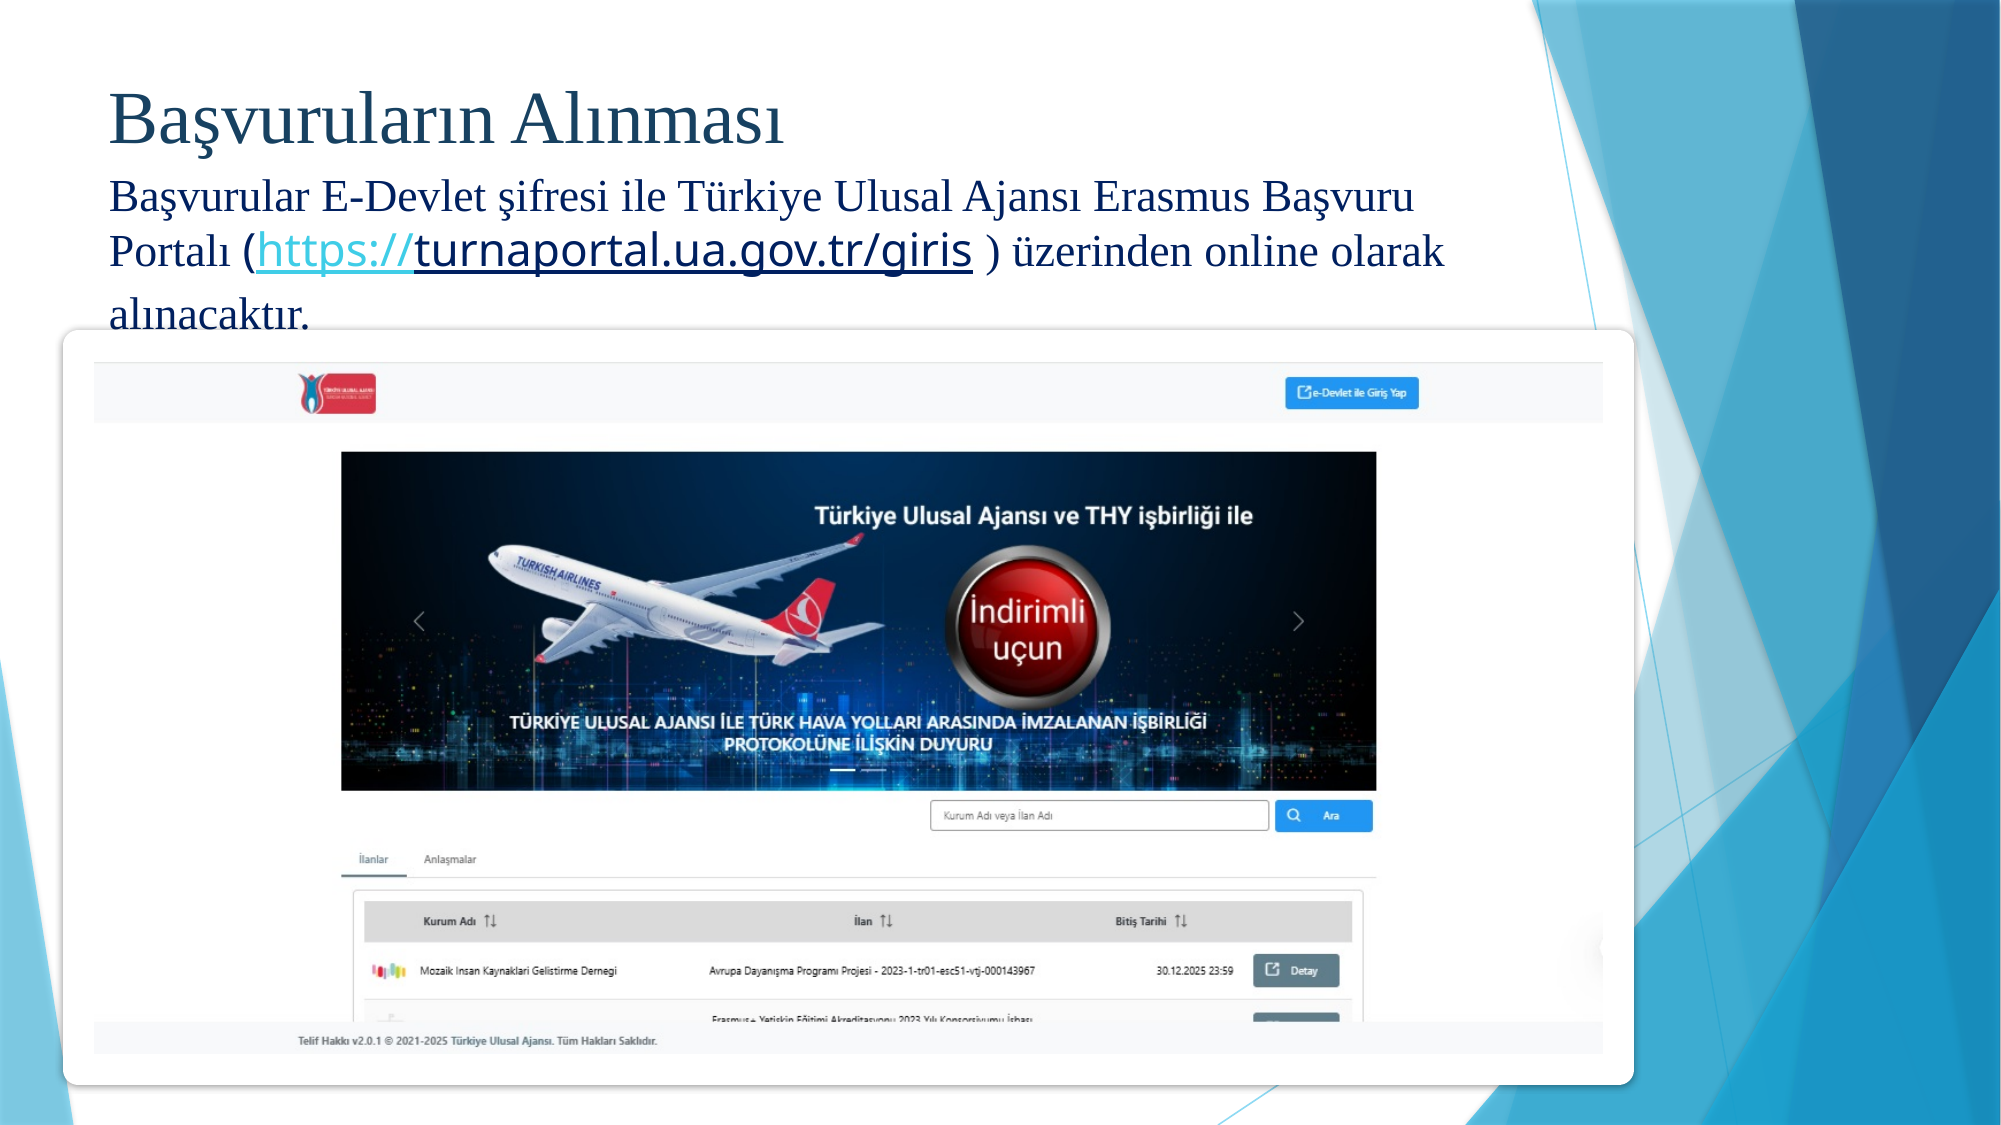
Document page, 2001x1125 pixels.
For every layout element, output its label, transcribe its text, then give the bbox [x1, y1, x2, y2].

title Başvuruların Alınması [93, 61, 1505, 158]
picture [93, 360, 1604, 1055]
list Başvurular E-Devlet şifresi ile Türkiye Ulusal Ajansı Erasmus Başvuru Portalı (https://turnaportal.ua.gov.tr/giris ) üzerinden online olarak alınacaktır. [93, 158, 1505, 325]
